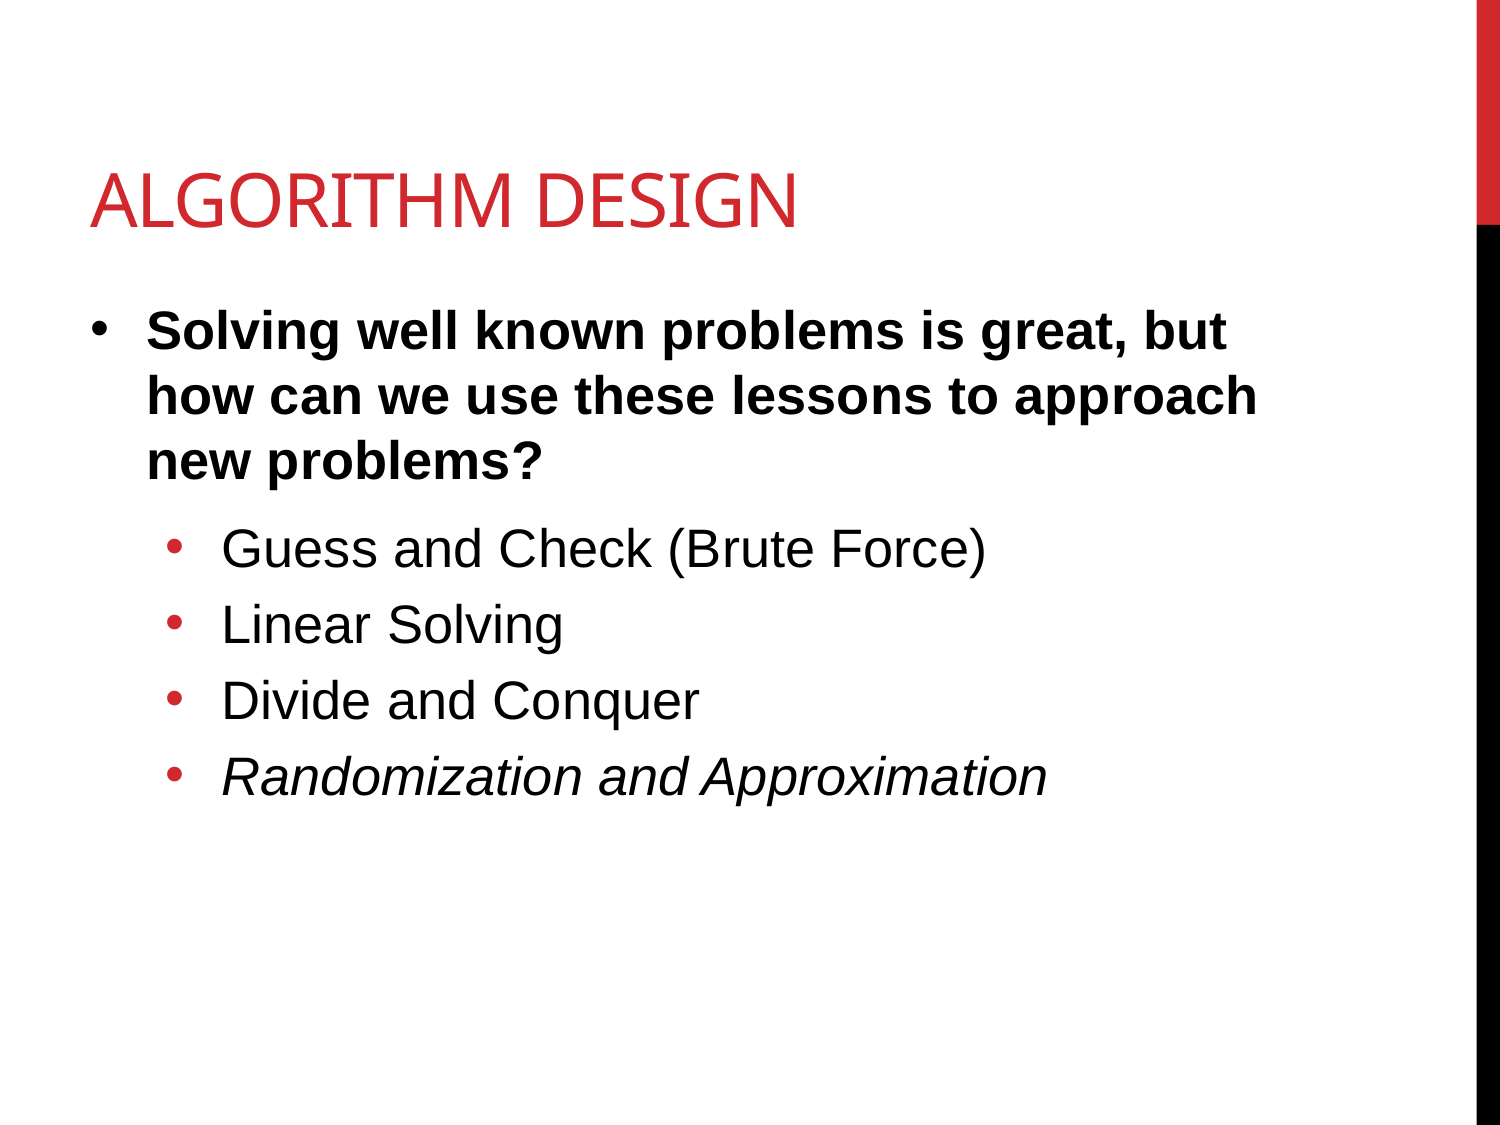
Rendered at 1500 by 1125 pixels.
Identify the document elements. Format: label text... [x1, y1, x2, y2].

title Algorithm Design [75, 25, 1325, 250]
list Solving well known problems is great, but how can we use these lessons to approach new problems? Guess and Check (Brute Force) Linear Solving Divide and Conquer Randomization and Approximation [75, 287, 1325, 1052]
